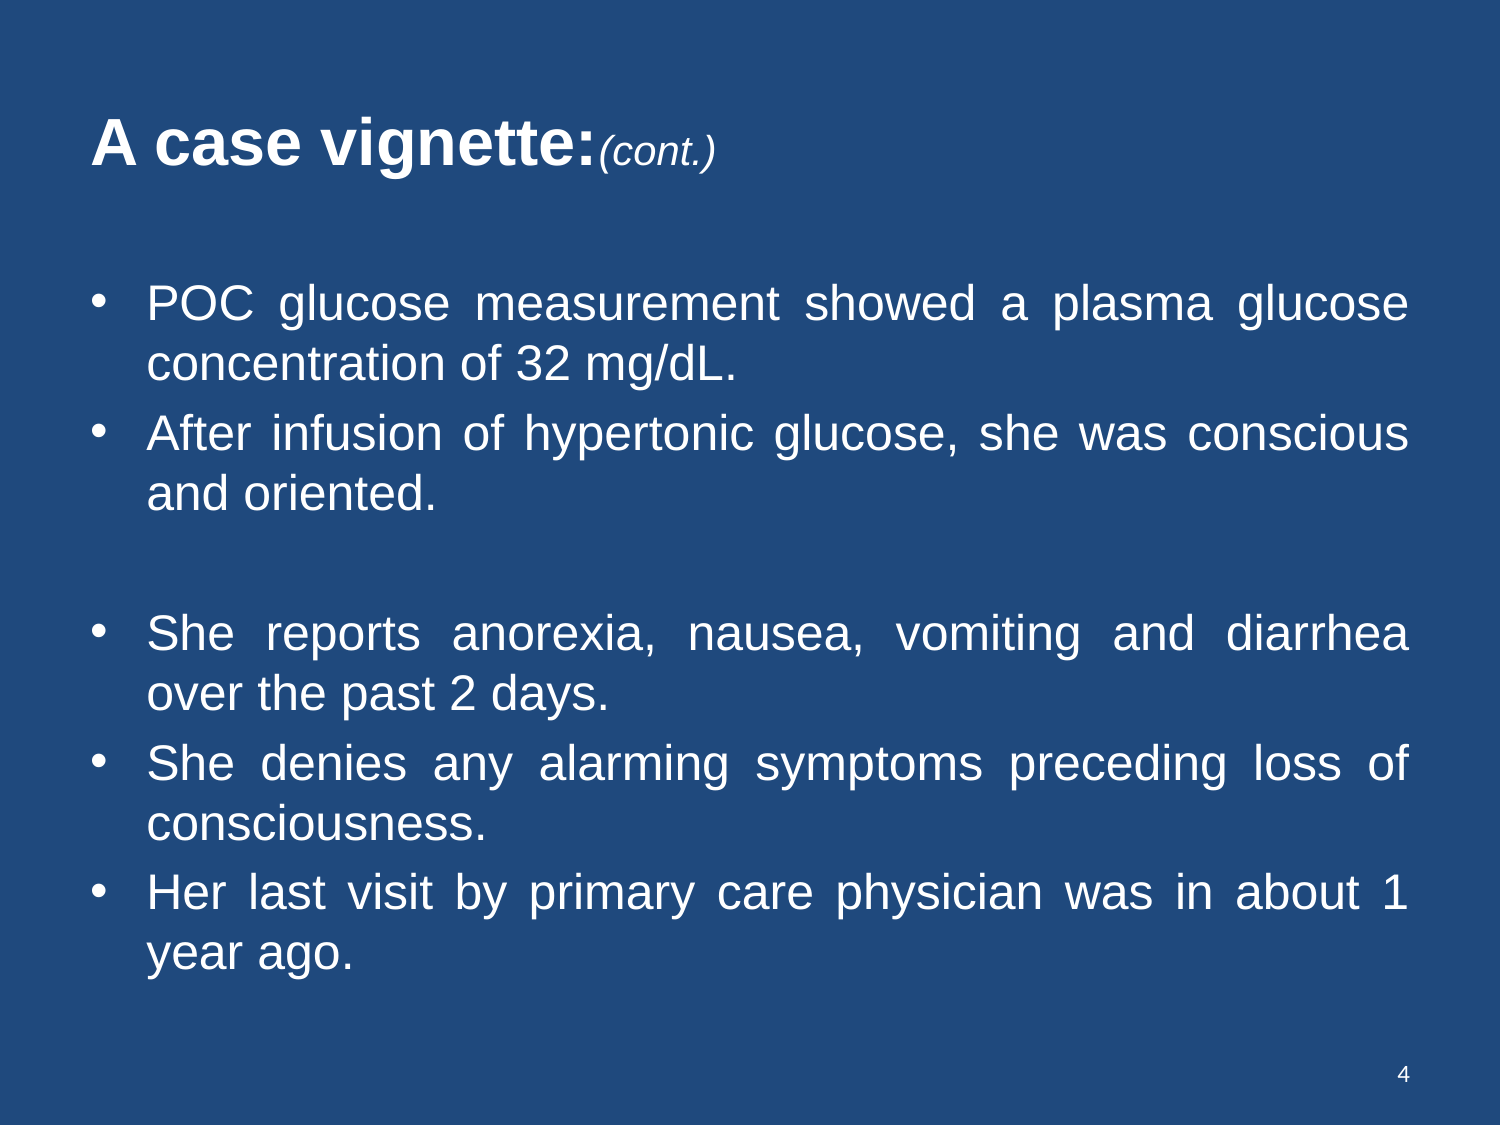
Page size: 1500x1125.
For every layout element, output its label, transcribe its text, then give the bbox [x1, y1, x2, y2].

title A case vignette:(cont.) [75, 45, 1425, 233]
slide_number 4 [1074, 1042, 1425, 1103]
list POC glucose measurement showed a plasma glucose concentration of 32 mg/dL. After infusion of hypertonic glucose, she was conscious and oriented. She reports anorexia, nausea, vomiting and diarrhea over the past 2 days. She denies any alarming symptoms preceding loss of consciousness. Her last visit by primary care physician was in about 1 year ago. [75, 262, 1425, 1005]
